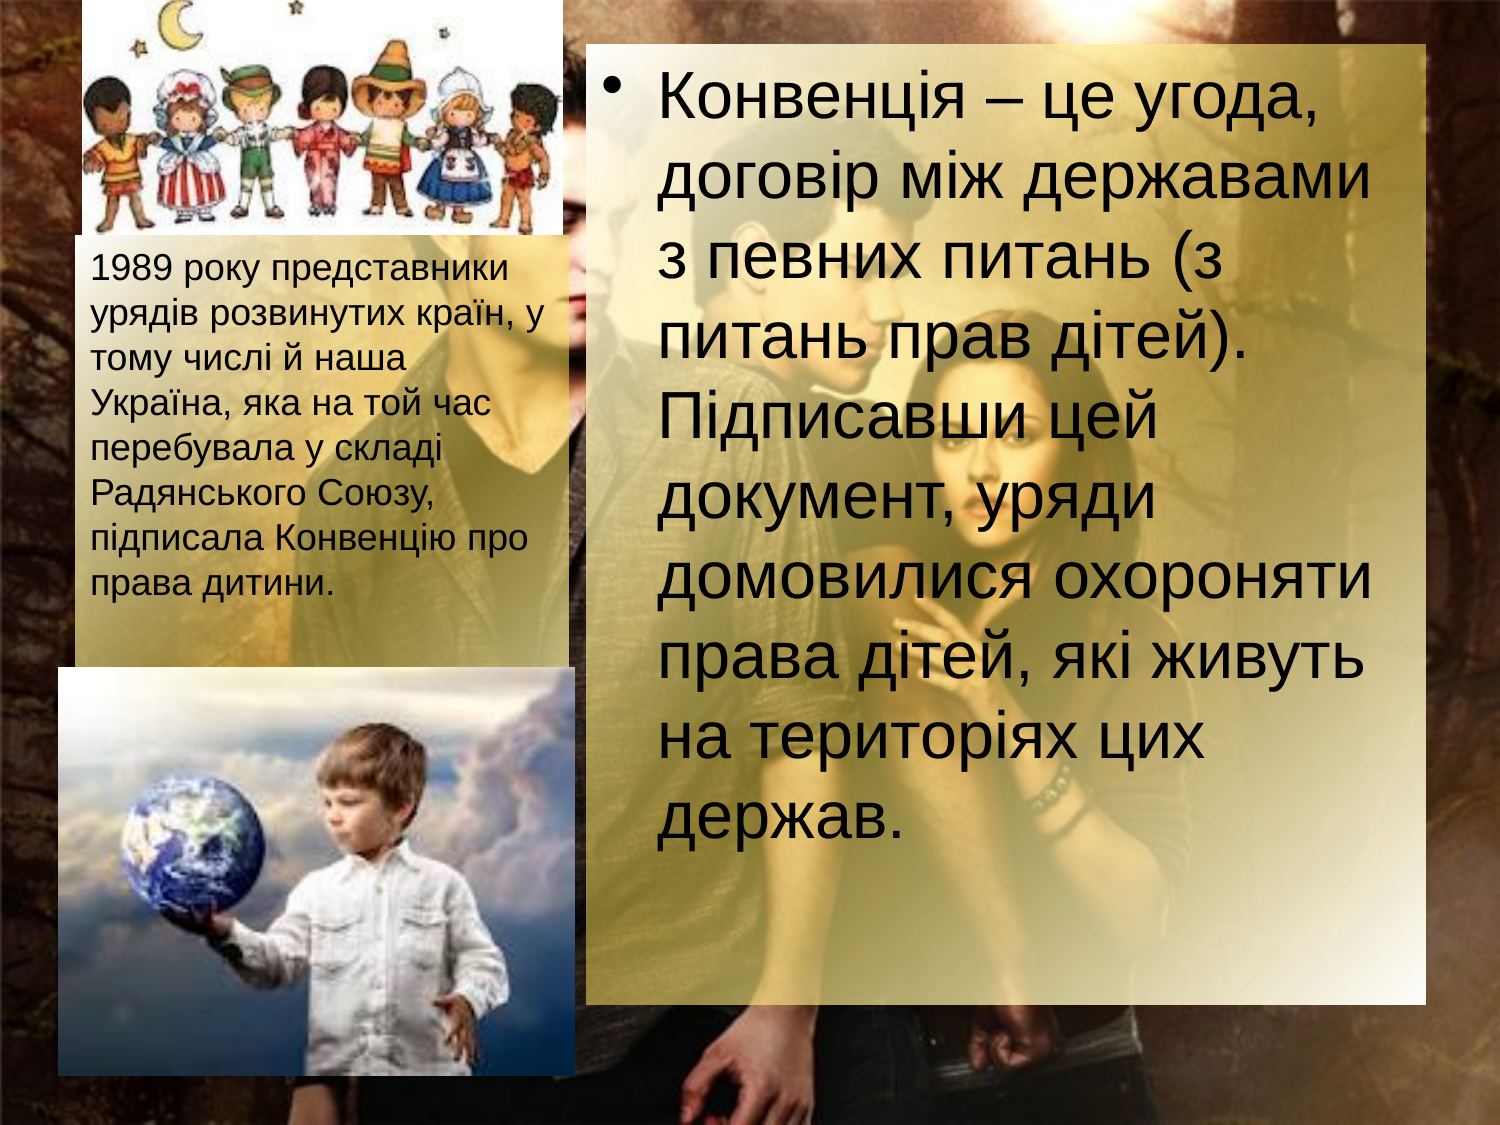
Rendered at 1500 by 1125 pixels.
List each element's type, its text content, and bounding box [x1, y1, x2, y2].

picture [0, 0, 1500, 1125]
list 1989 року представники урядів розвинутих країн, у тому числі й наша Україна, яка на той час перебувала у складі Радянського Союзу, підписала Конвенцію про права дитини. [74, 235, 569, 666]
list Конвенція – це угода, договір між державами з певних питань (з питань прав дітей). Підписавши цей документ, уряди домовилися охороняти права дітей, які живуть на територіях цих держав. [586, 44, 1426, 1006]
